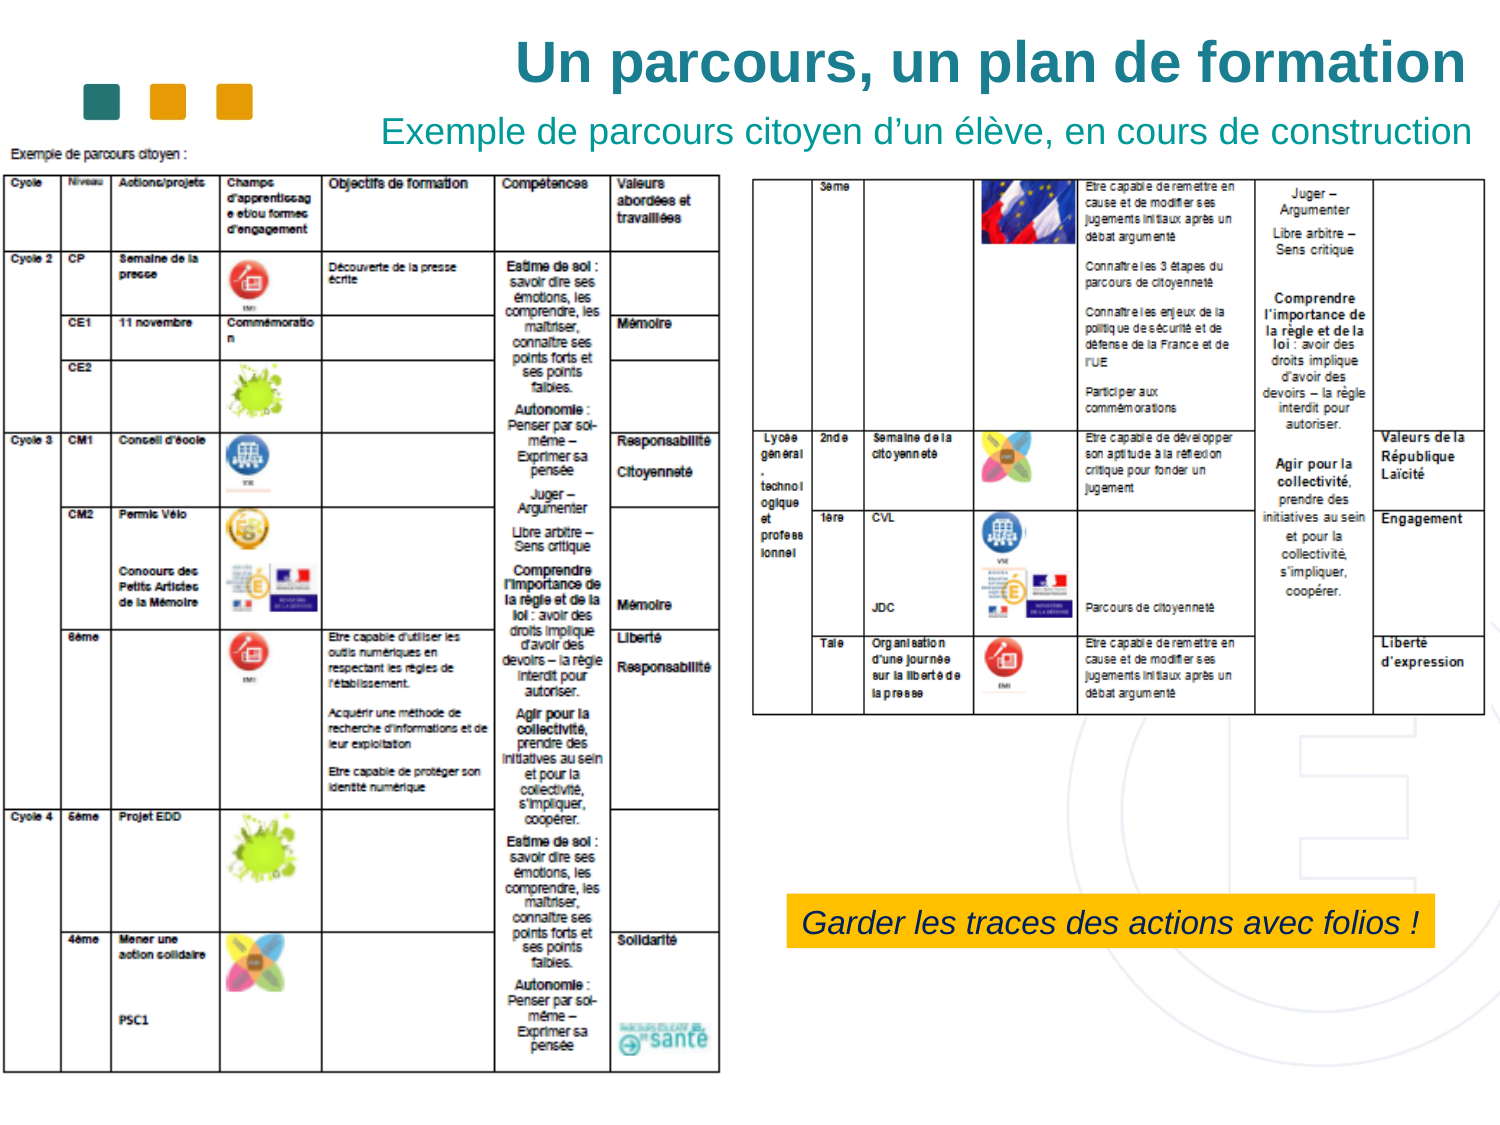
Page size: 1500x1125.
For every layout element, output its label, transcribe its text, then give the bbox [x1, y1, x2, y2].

picture [0, 0, 1500, 1125]
text_box Garder les traces des actions avec folios ! [786, 893, 1436, 949]
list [737, 160, 1492, 717]
text_box Exemple de parcours citoyen d’un élève, en cours de construction [365, 100, 1488, 160]
text_box Un parcours, un plan de formation [490, 16, 1482, 100]
